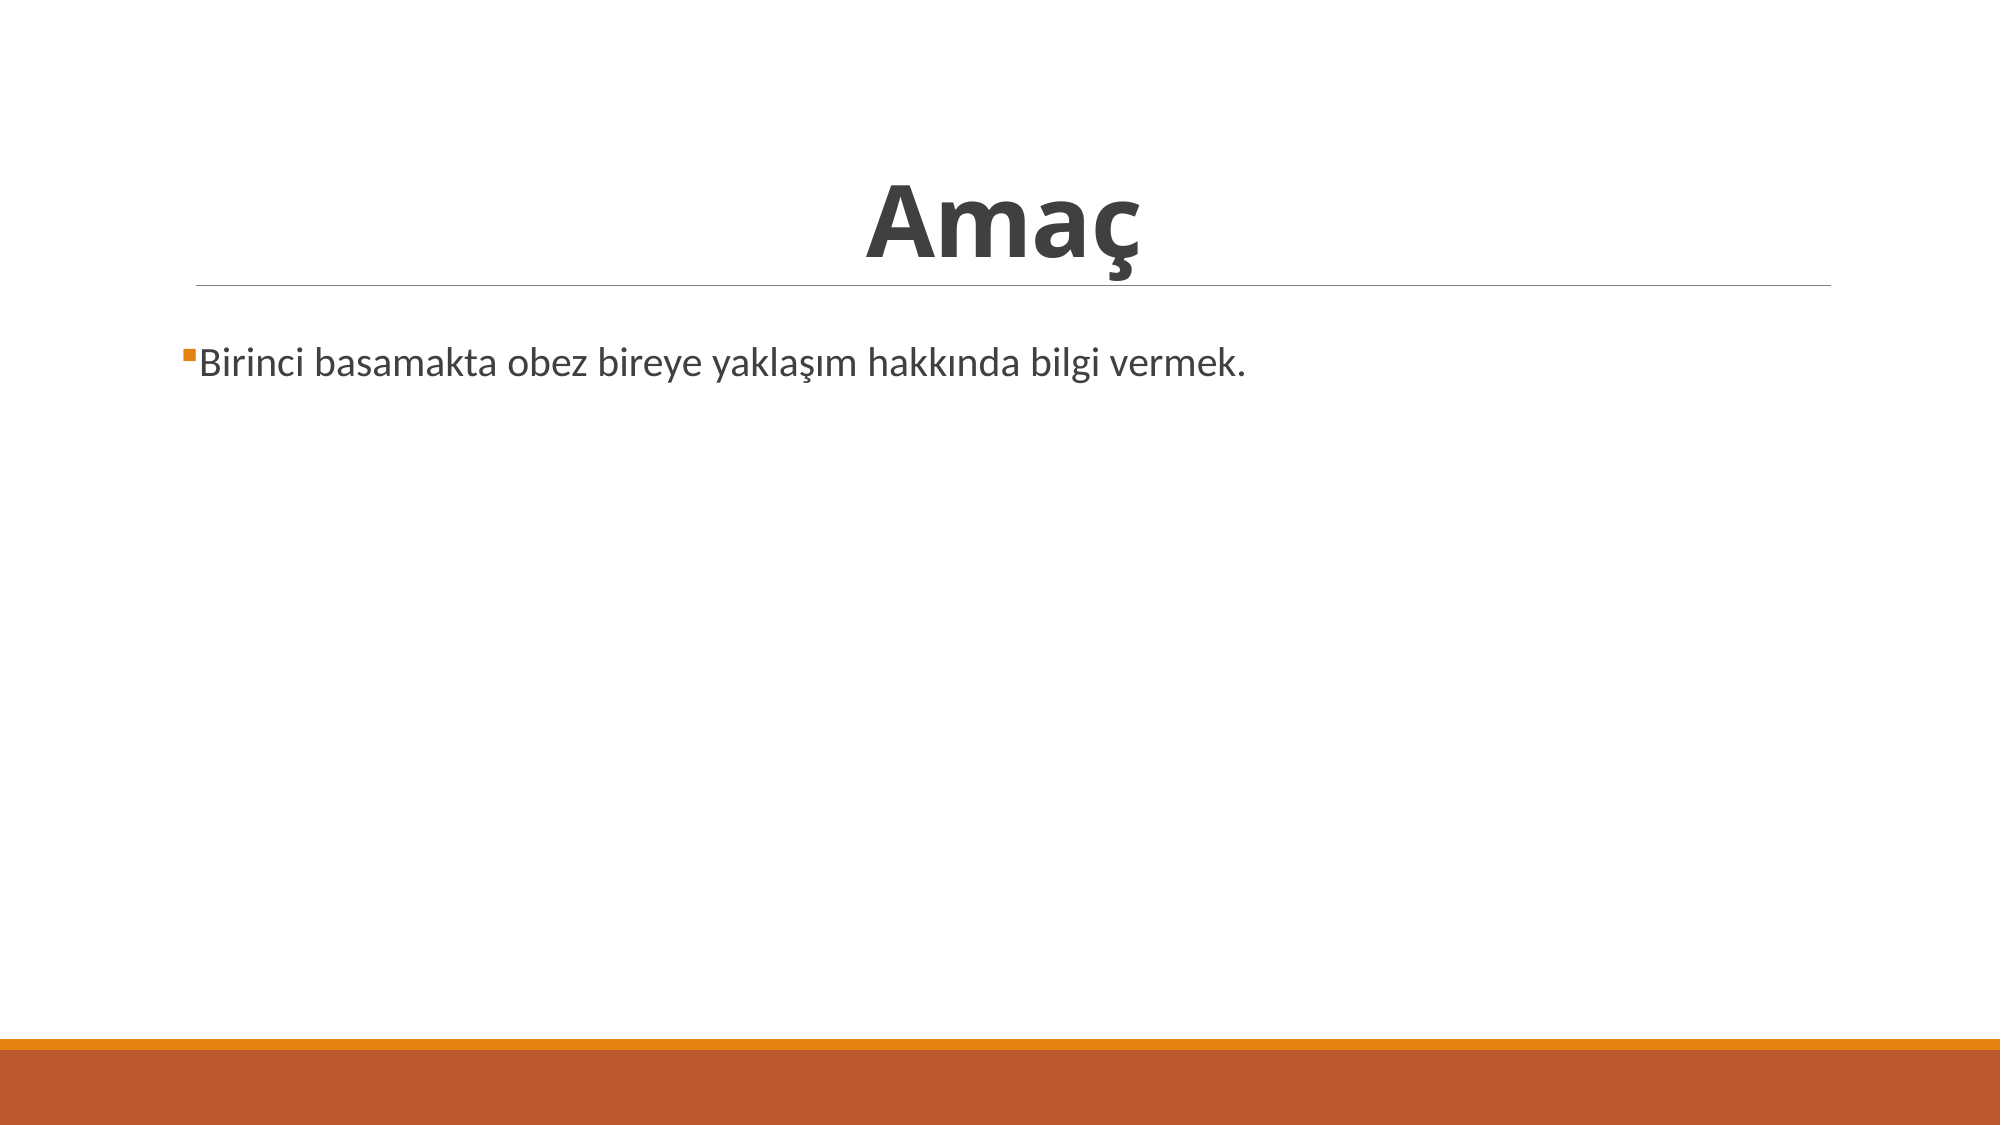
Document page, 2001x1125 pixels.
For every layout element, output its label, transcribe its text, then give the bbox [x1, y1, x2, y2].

list Birinci basamakta obez bireye yaklaşım hakkında bilgi vermek. [180, 302, 1830, 963]
title Amaç [180, 47, 1830, 285]
